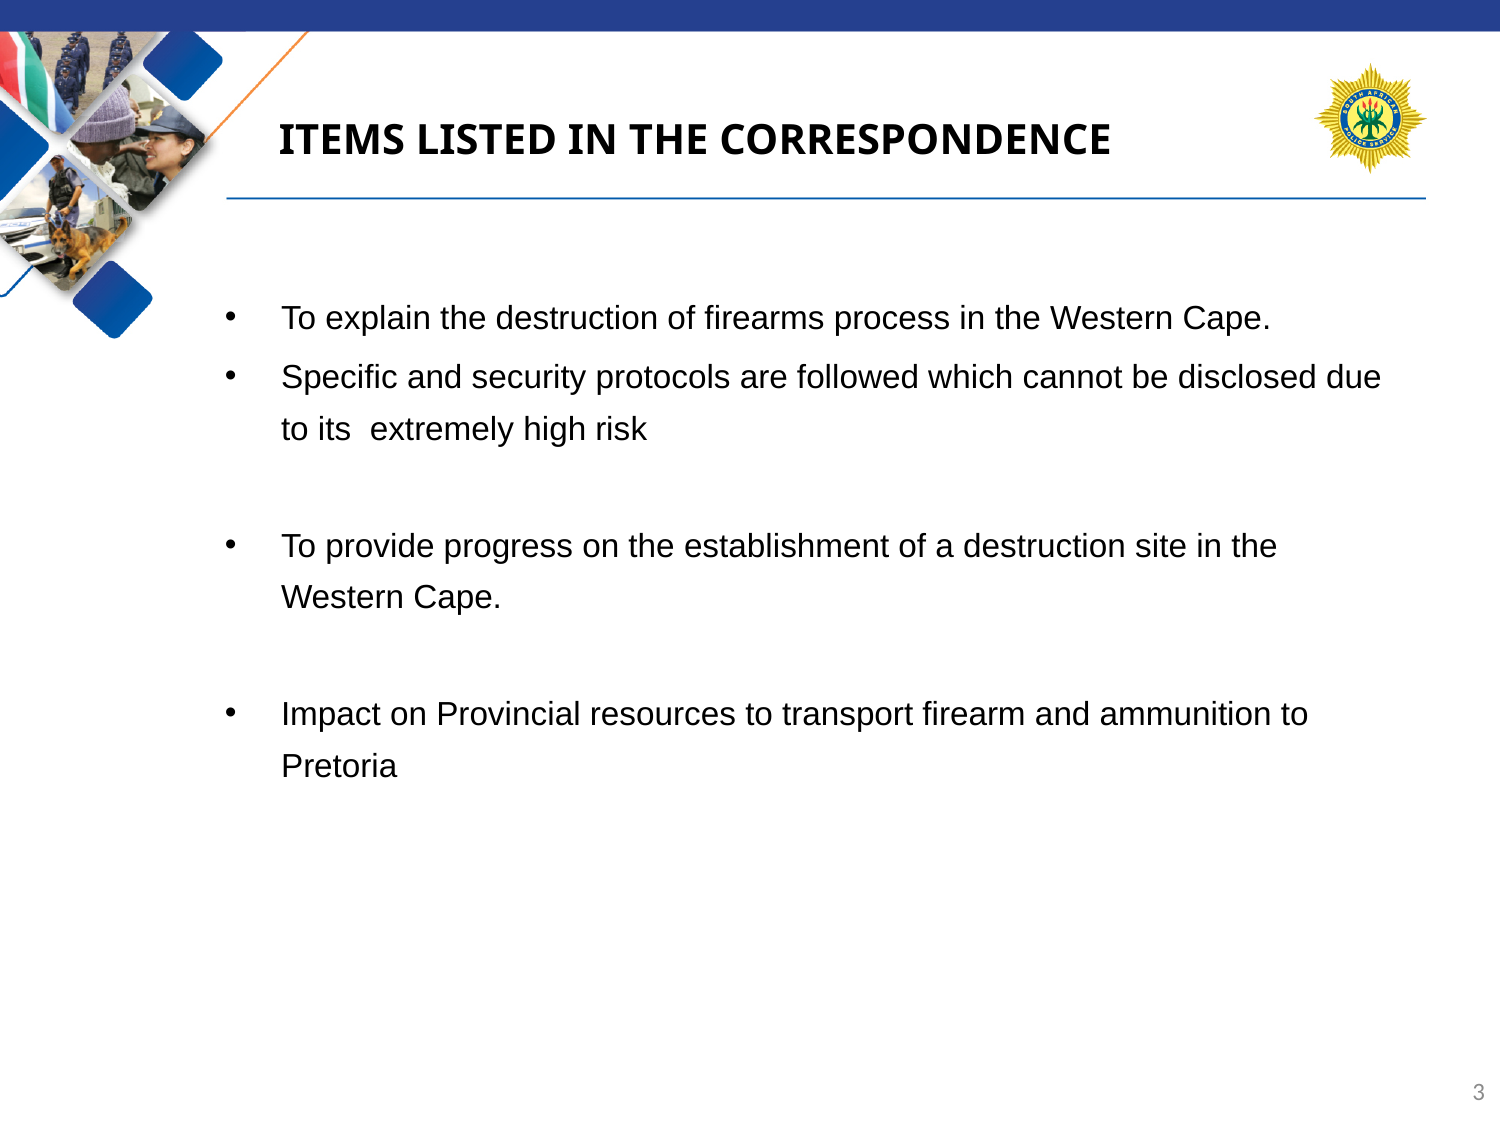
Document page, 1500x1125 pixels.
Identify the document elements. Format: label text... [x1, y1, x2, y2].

slide_number 3 [1149, 1060, 1500, 1121]
text_box To explain the destruction of firearms process in the Western Cape. Specific and security protocols are followed which cannot be disclosed due to its extremely high risk To provide progress on the establishment of a destruction site in the Western Cape. Impact on Provincial resources to transport firearm and ammunition to Pretoria [209, 240, 1402, 841]
text_box ITEMS LISTED IN THE CORRESPONDENCE [263, 105, 1247, 171]
picture [0, 0, 1500, 1125]
